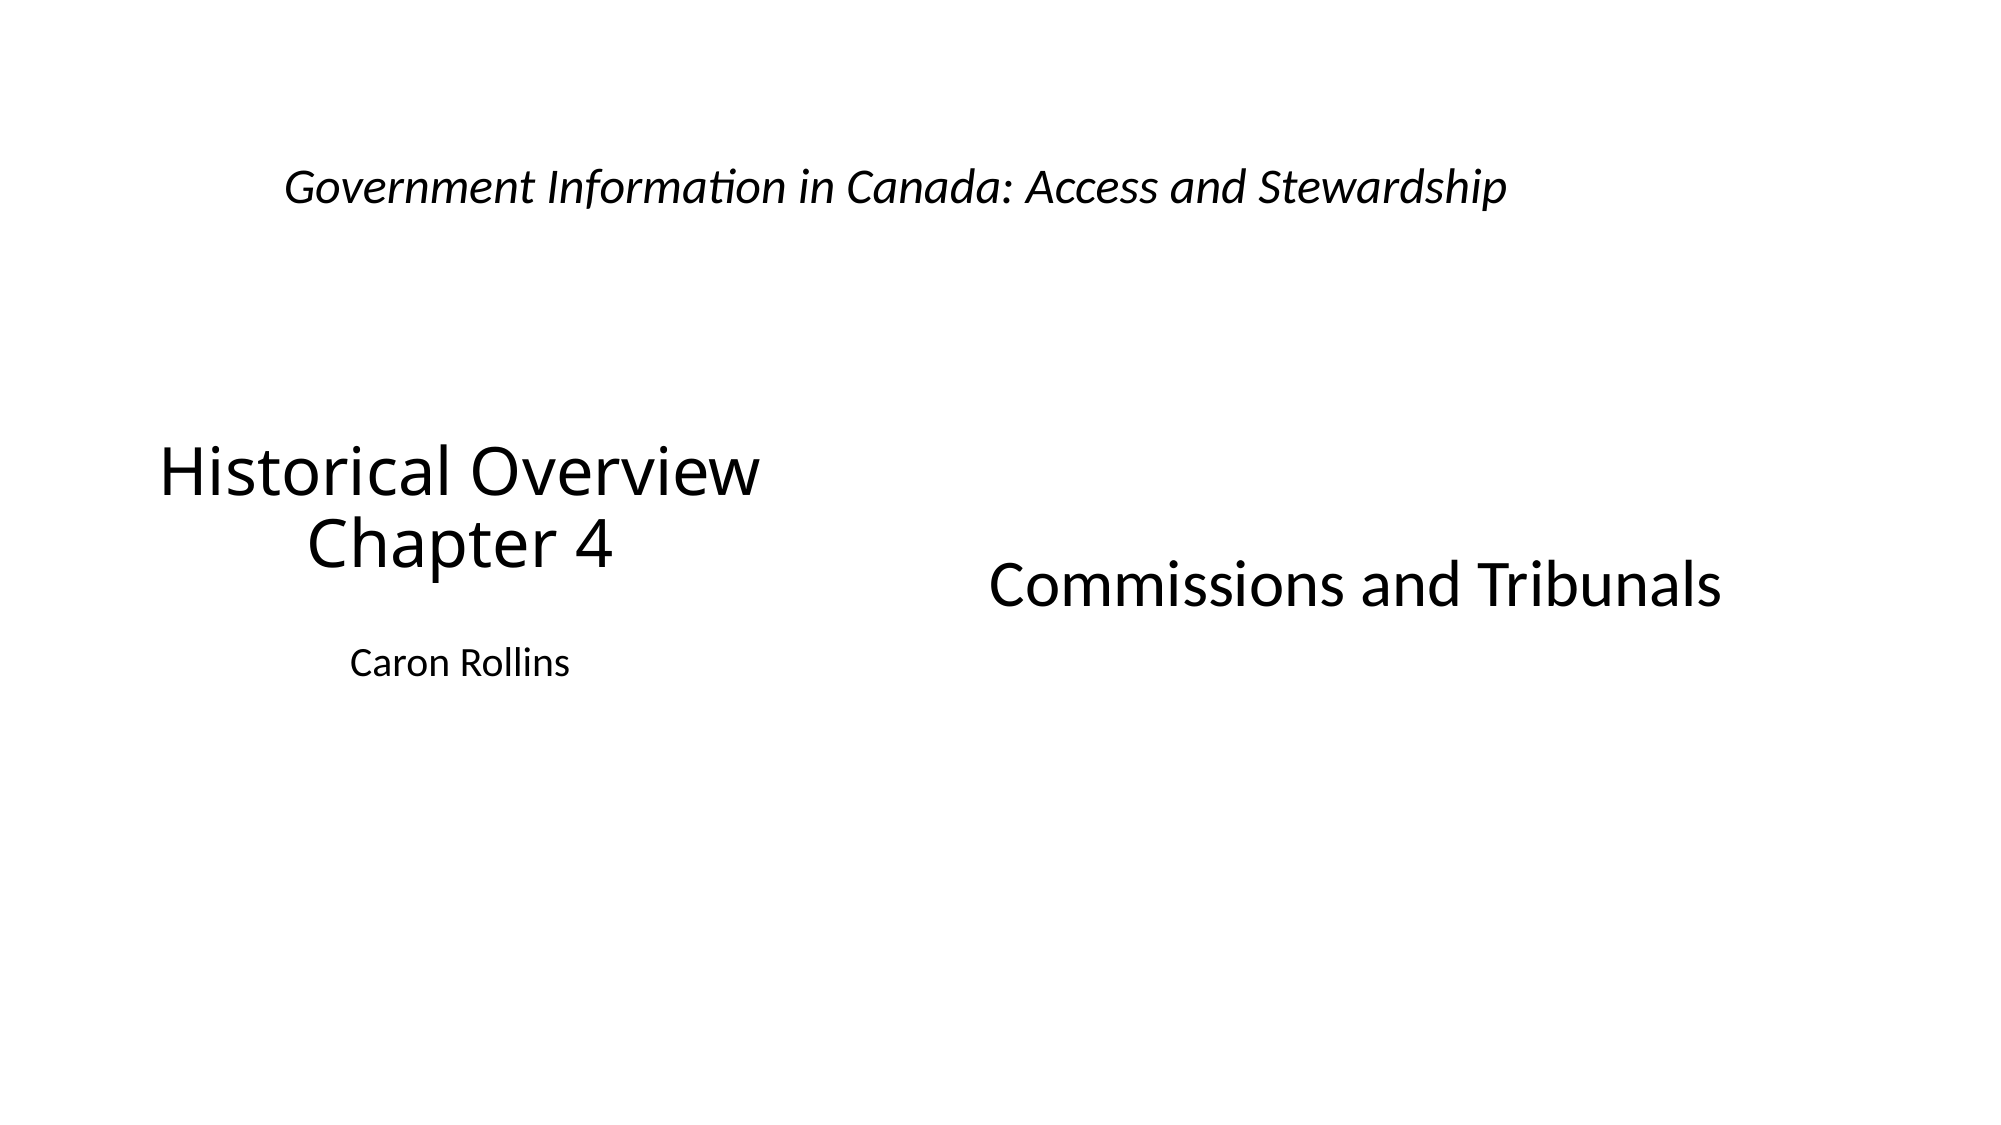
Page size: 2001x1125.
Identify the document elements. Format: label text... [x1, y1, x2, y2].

title Historical Overview Chapter 4 [137, 337, 783, 572]
text_box Government Information in Canada: Access and Stewardship [173, 145, 1619, 221]
list Caron Rollins [137, 572, 783, 977]
list Commissions and Tribunals [850, 161, 1863, 962]
